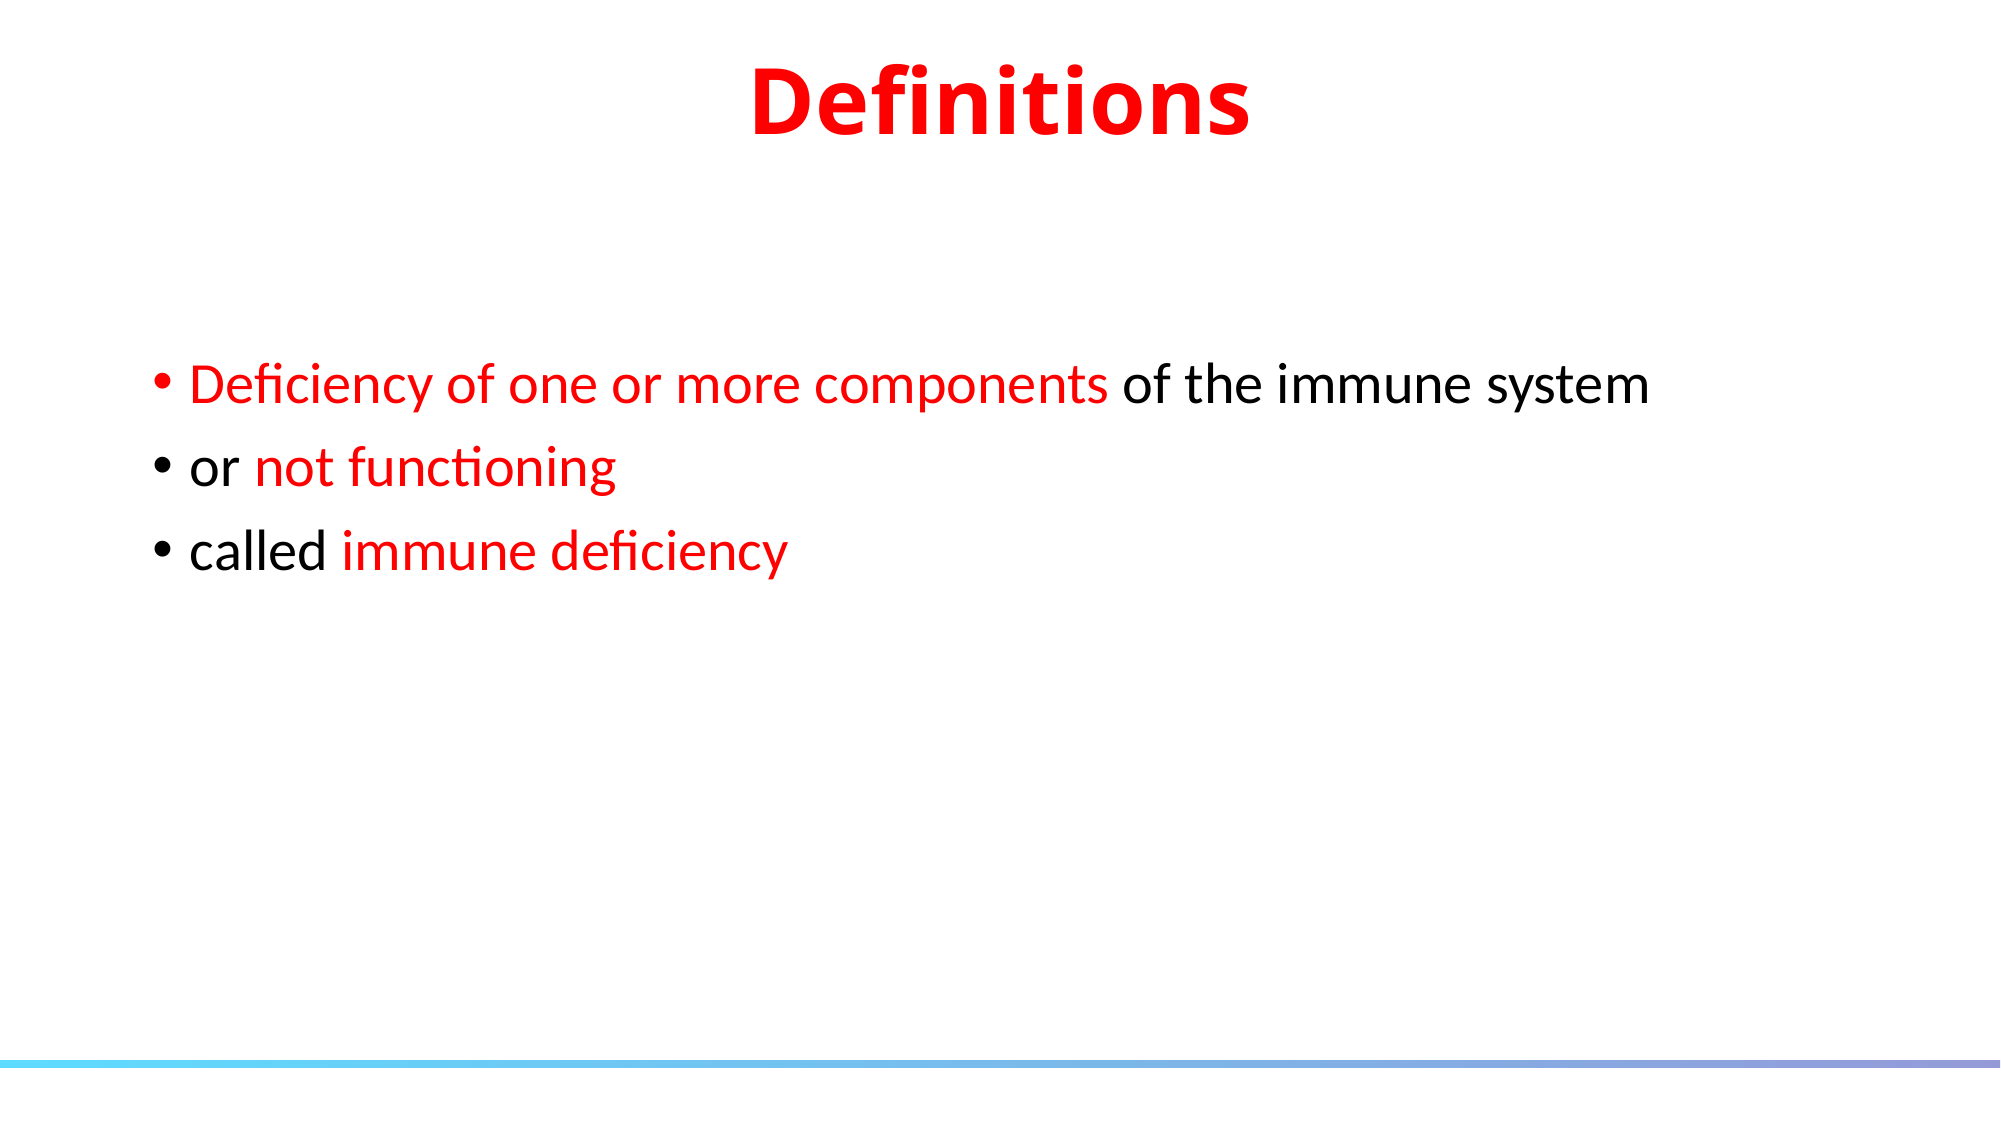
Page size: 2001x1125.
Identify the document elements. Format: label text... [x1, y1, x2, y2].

title Definitions [137, 59, 1863, 150]
list Deficiency of one or more components of the immune system or not functioning called immune deficiency [137, 170, 1863, 1014]
